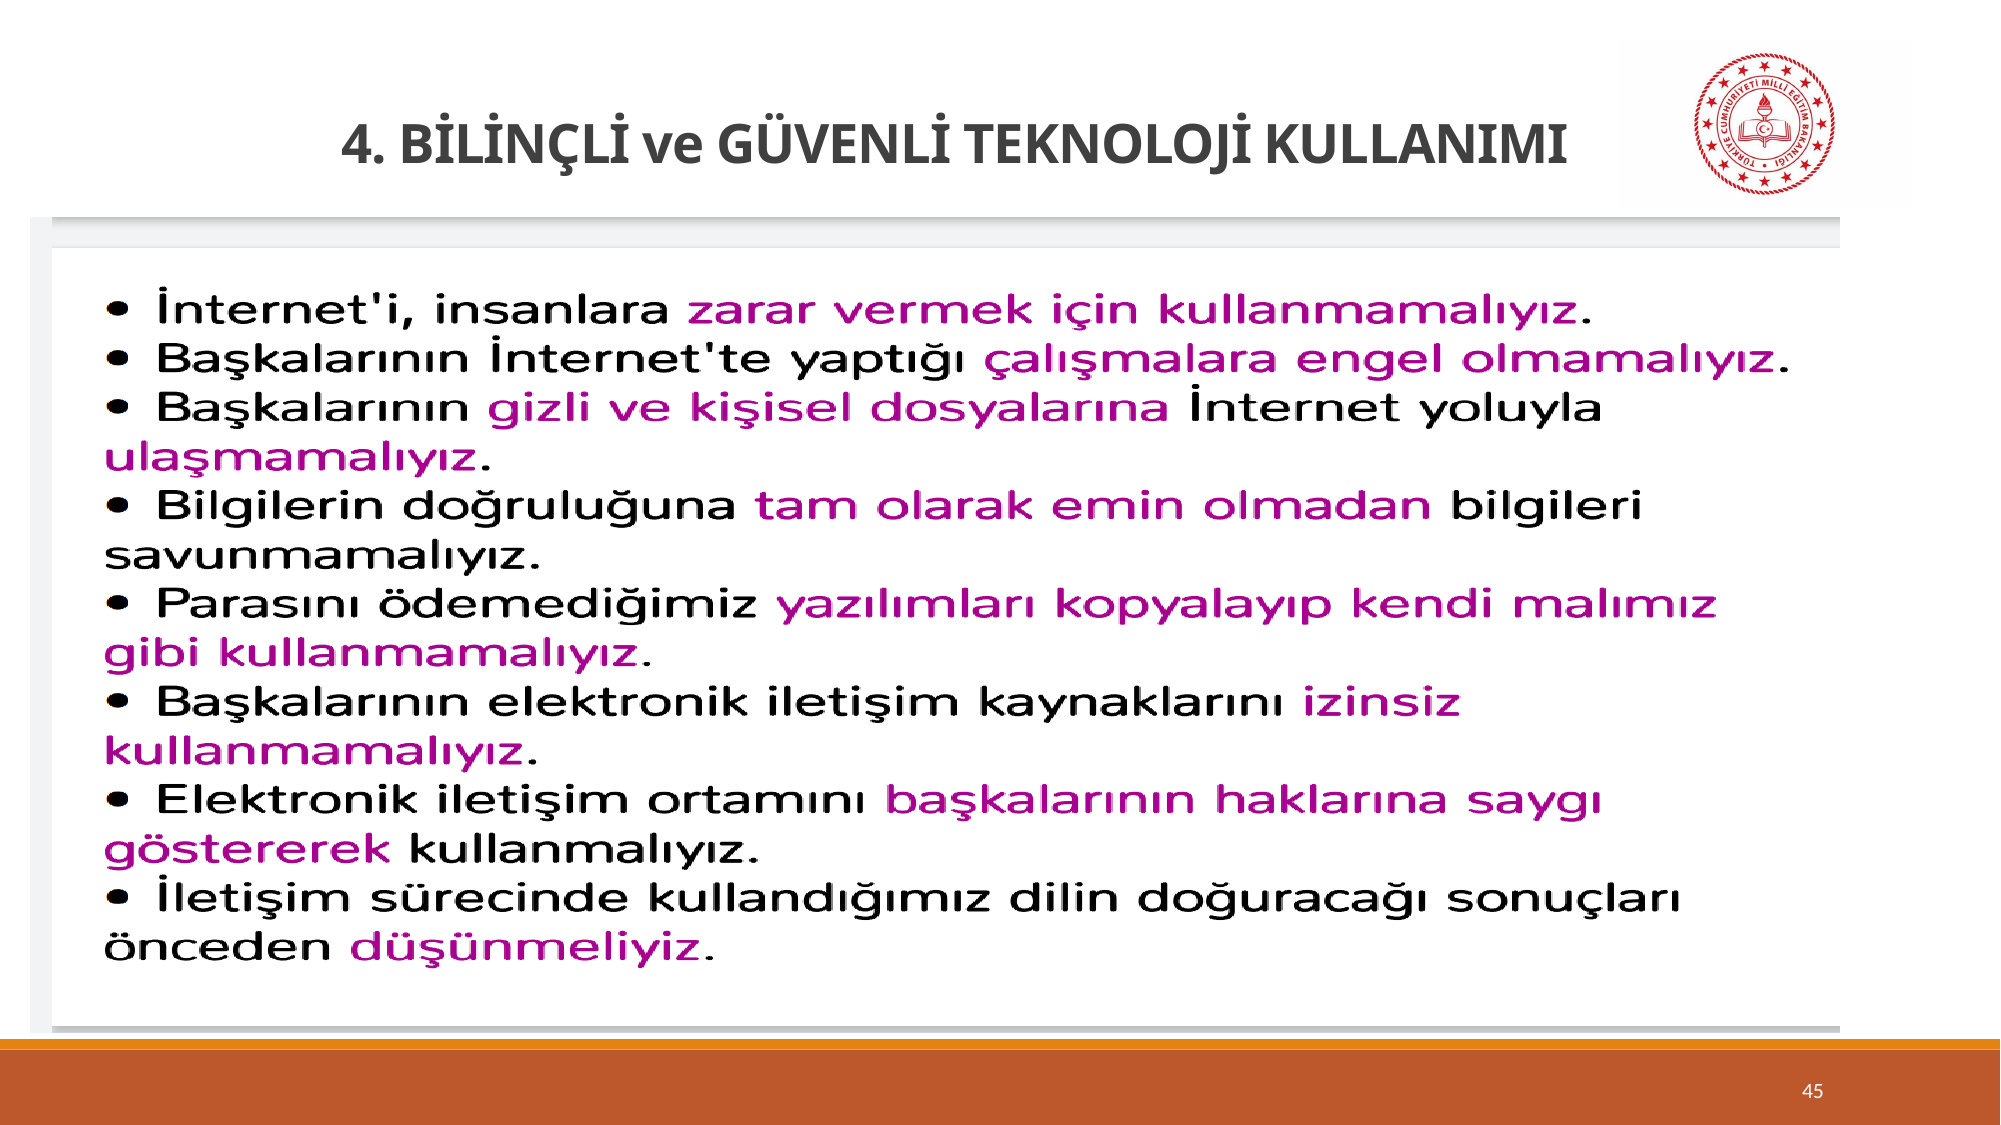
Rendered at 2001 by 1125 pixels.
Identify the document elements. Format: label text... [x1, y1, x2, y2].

picture [29, 217, 1840, 1033]
picture [1618, 41, 1913, 208]
title 4. BİLİNÇLİ ve GÜVENLİ TEKNOLOJİ KULLANIMI [285, 79, 1618, 182]
slide_number 45 [1624, 1059, 1840, 1120]
